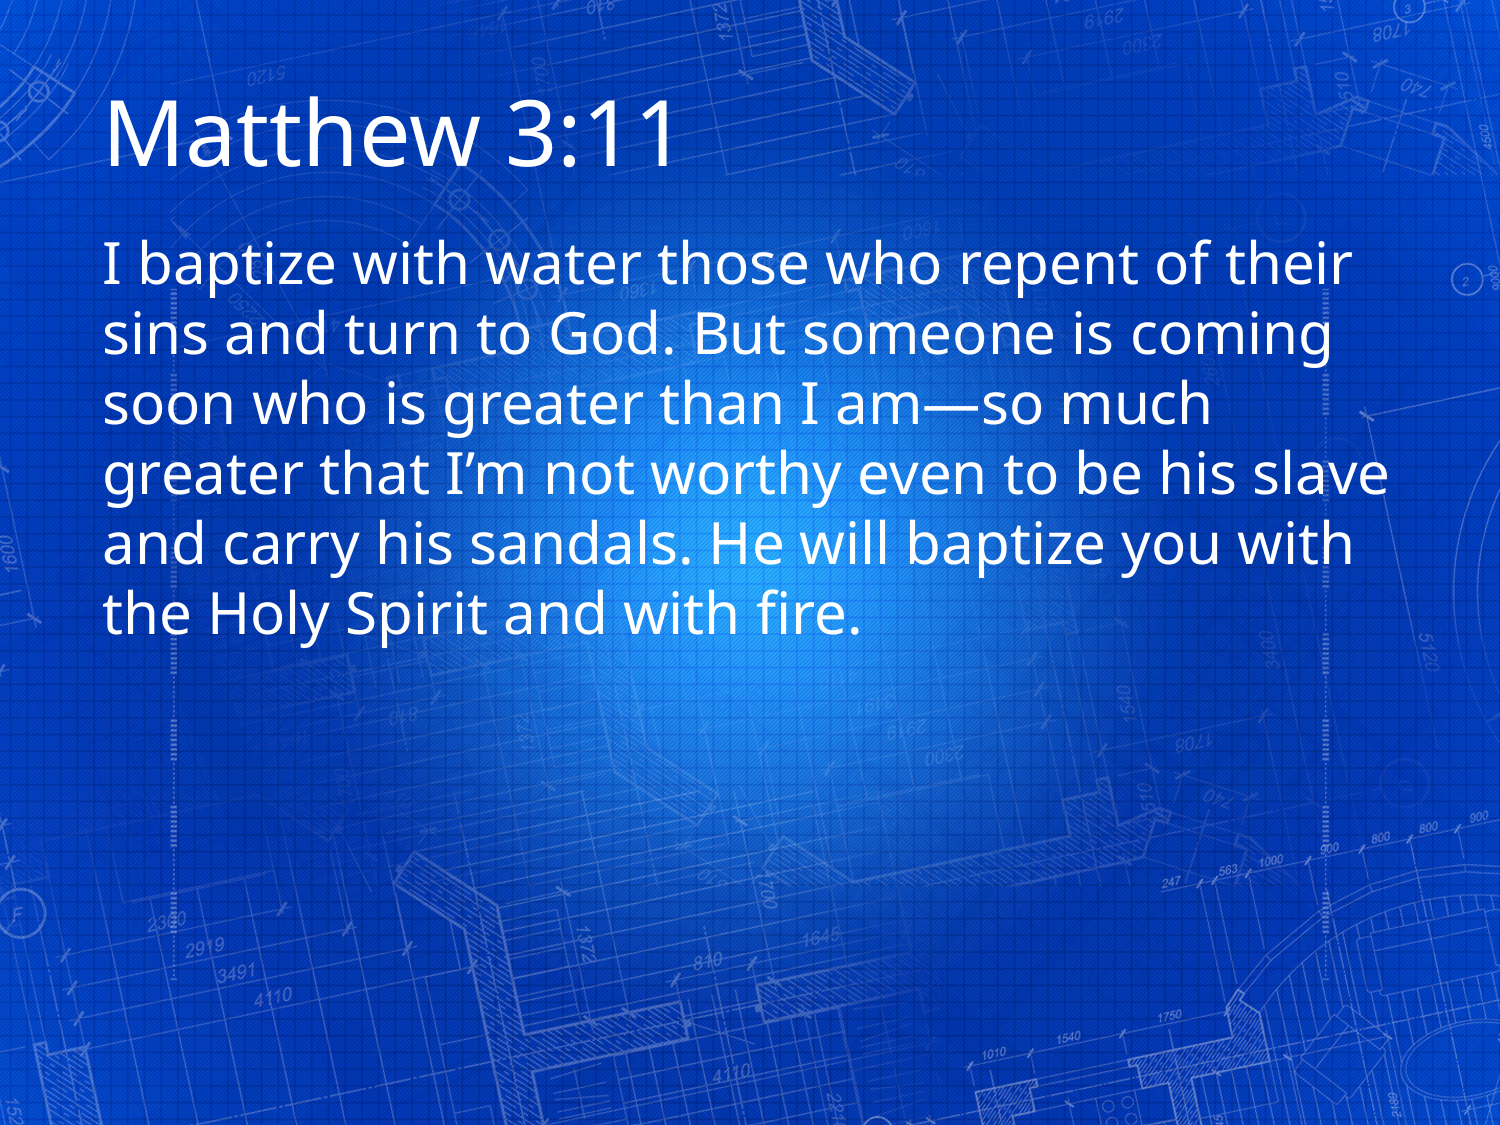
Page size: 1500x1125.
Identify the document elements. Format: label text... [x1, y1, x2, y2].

text_box Matthew 3:11 [87, 67, 1371, 192]
picture [0, 0, 1500, 1125]
text_box I baptize with water those who repent of their sins and turn to God. But someone is coming soon who is greater than I am—so much greater that I’m not worthy even to be his slave and carry his sandals. He will baptize you with the Holy Spirit and with fire. [87, 219, 1418, 654]
